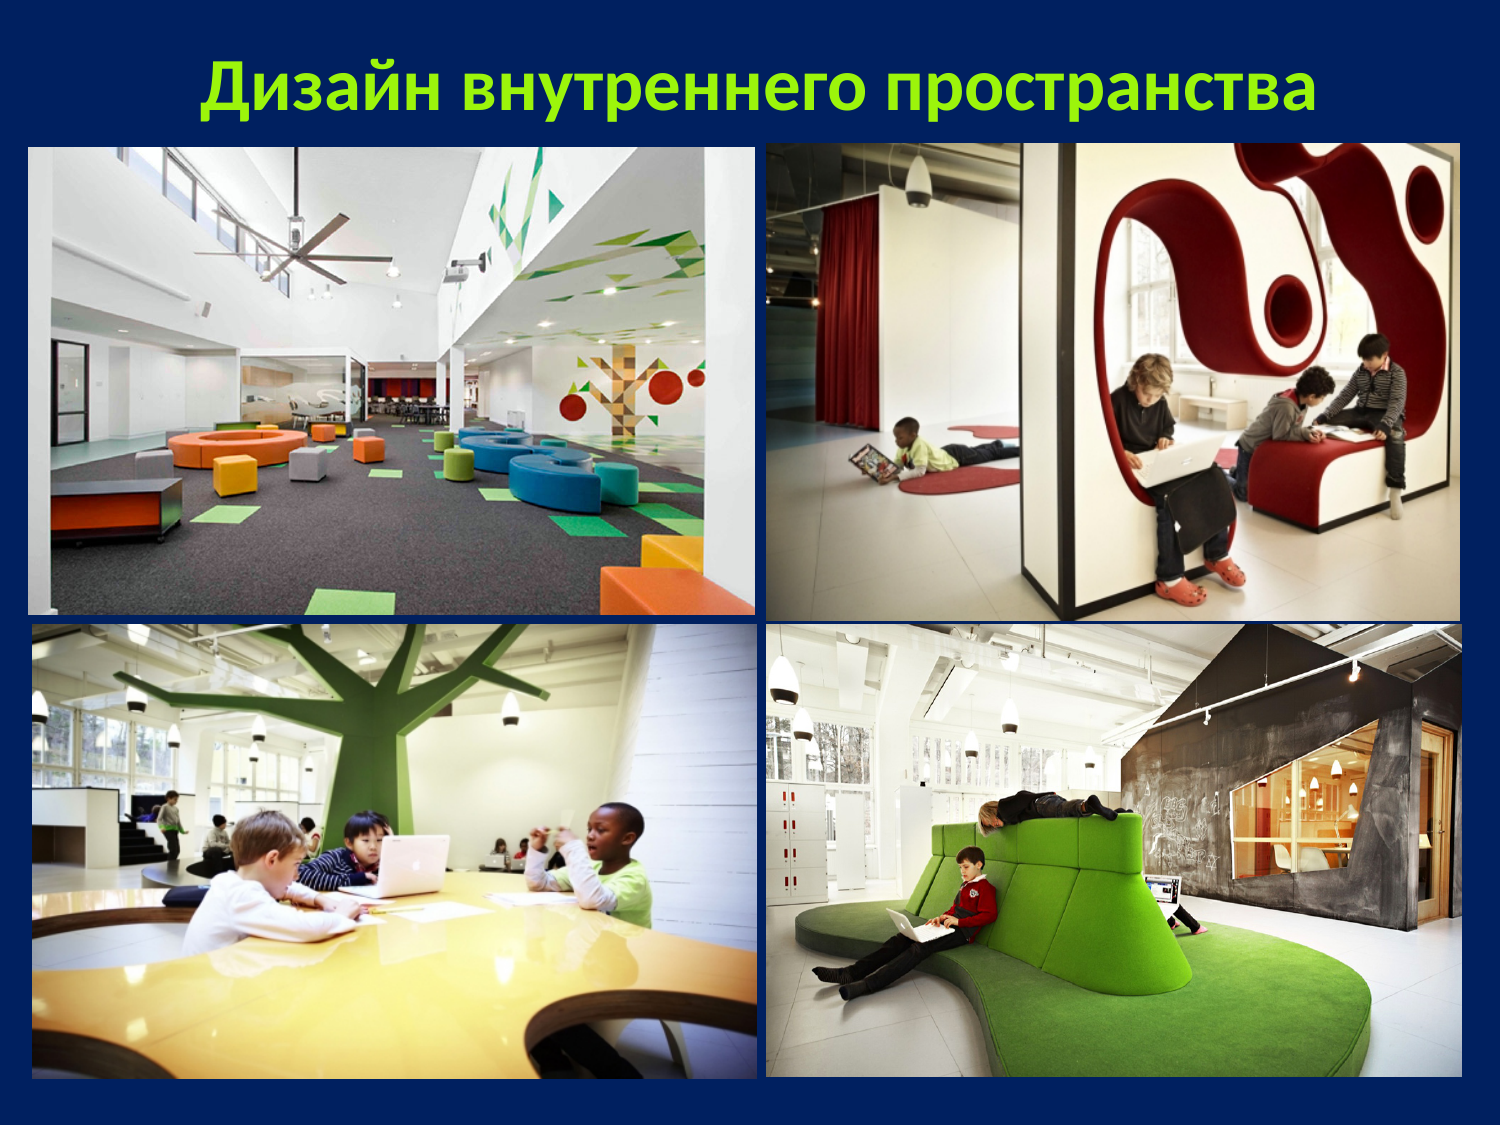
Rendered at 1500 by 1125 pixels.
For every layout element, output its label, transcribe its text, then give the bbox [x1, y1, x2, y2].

picture [28, 147, 755, 615]
picture [32, 624, 757, 1079]
title Дизайн внутреннего пространства [121, 28, 1416, 144]
picture [766, 143, 1460, 621]
picture [766, 624, 1462, 1077]
